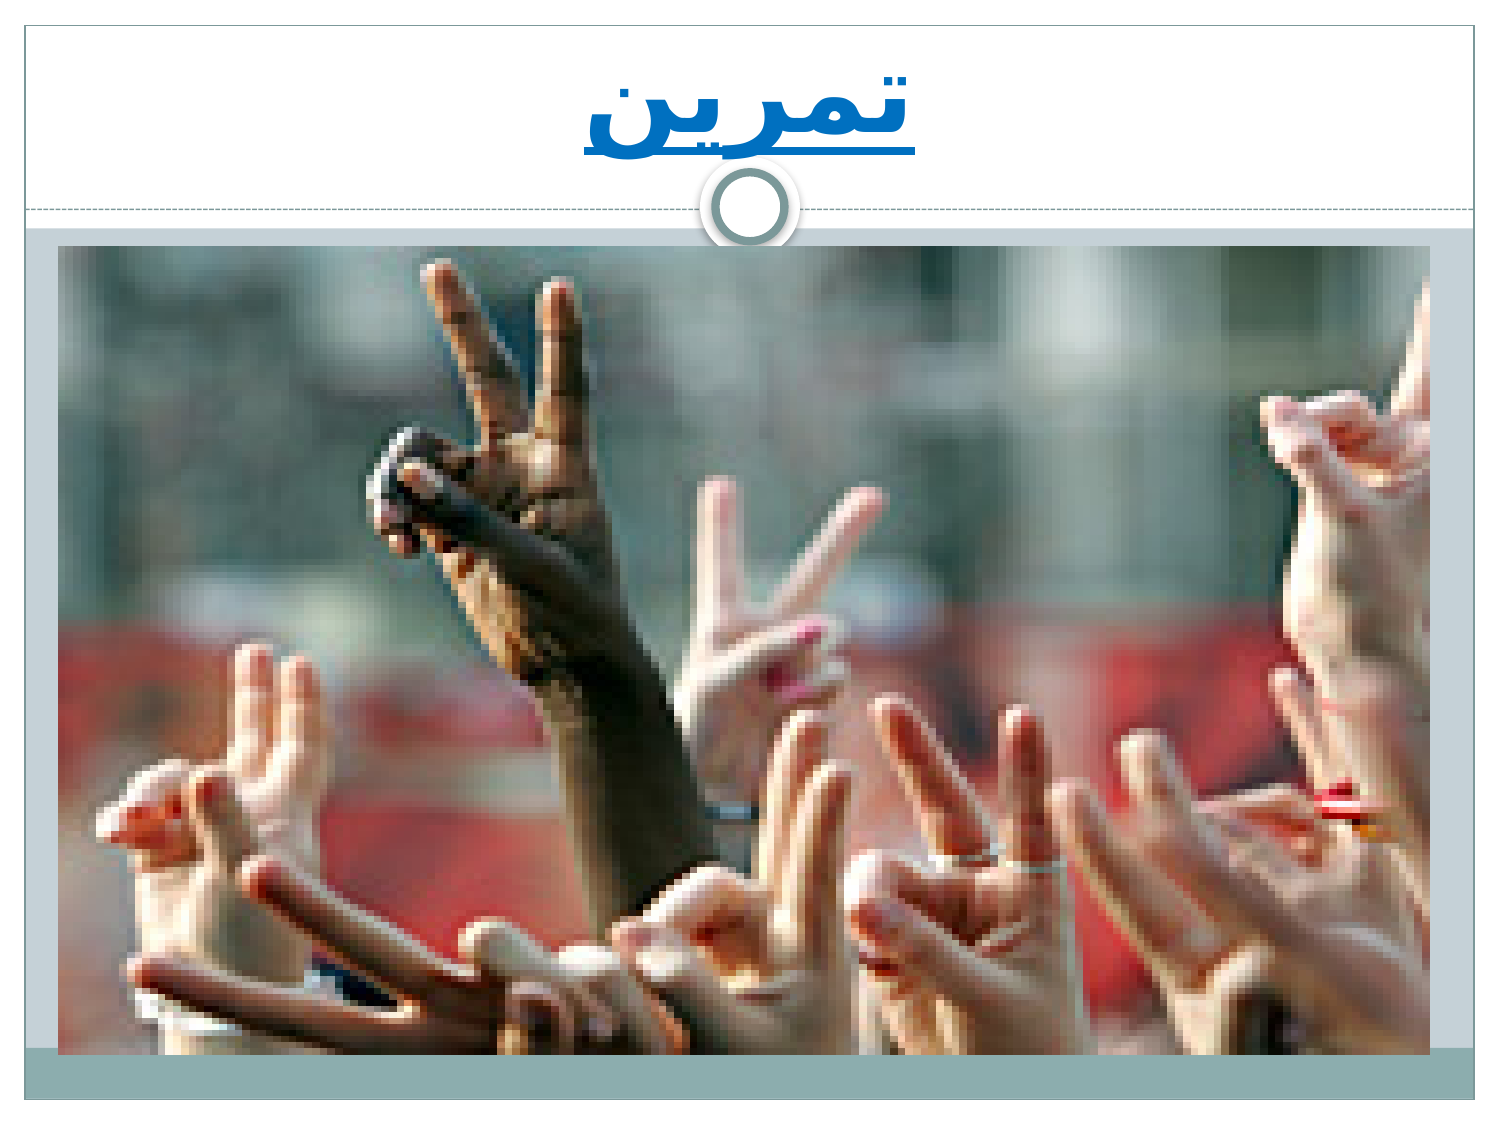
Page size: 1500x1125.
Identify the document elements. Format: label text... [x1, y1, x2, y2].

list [58, 245, 1430, 1055]
title تمرين [49, 37, 1450, 162]
